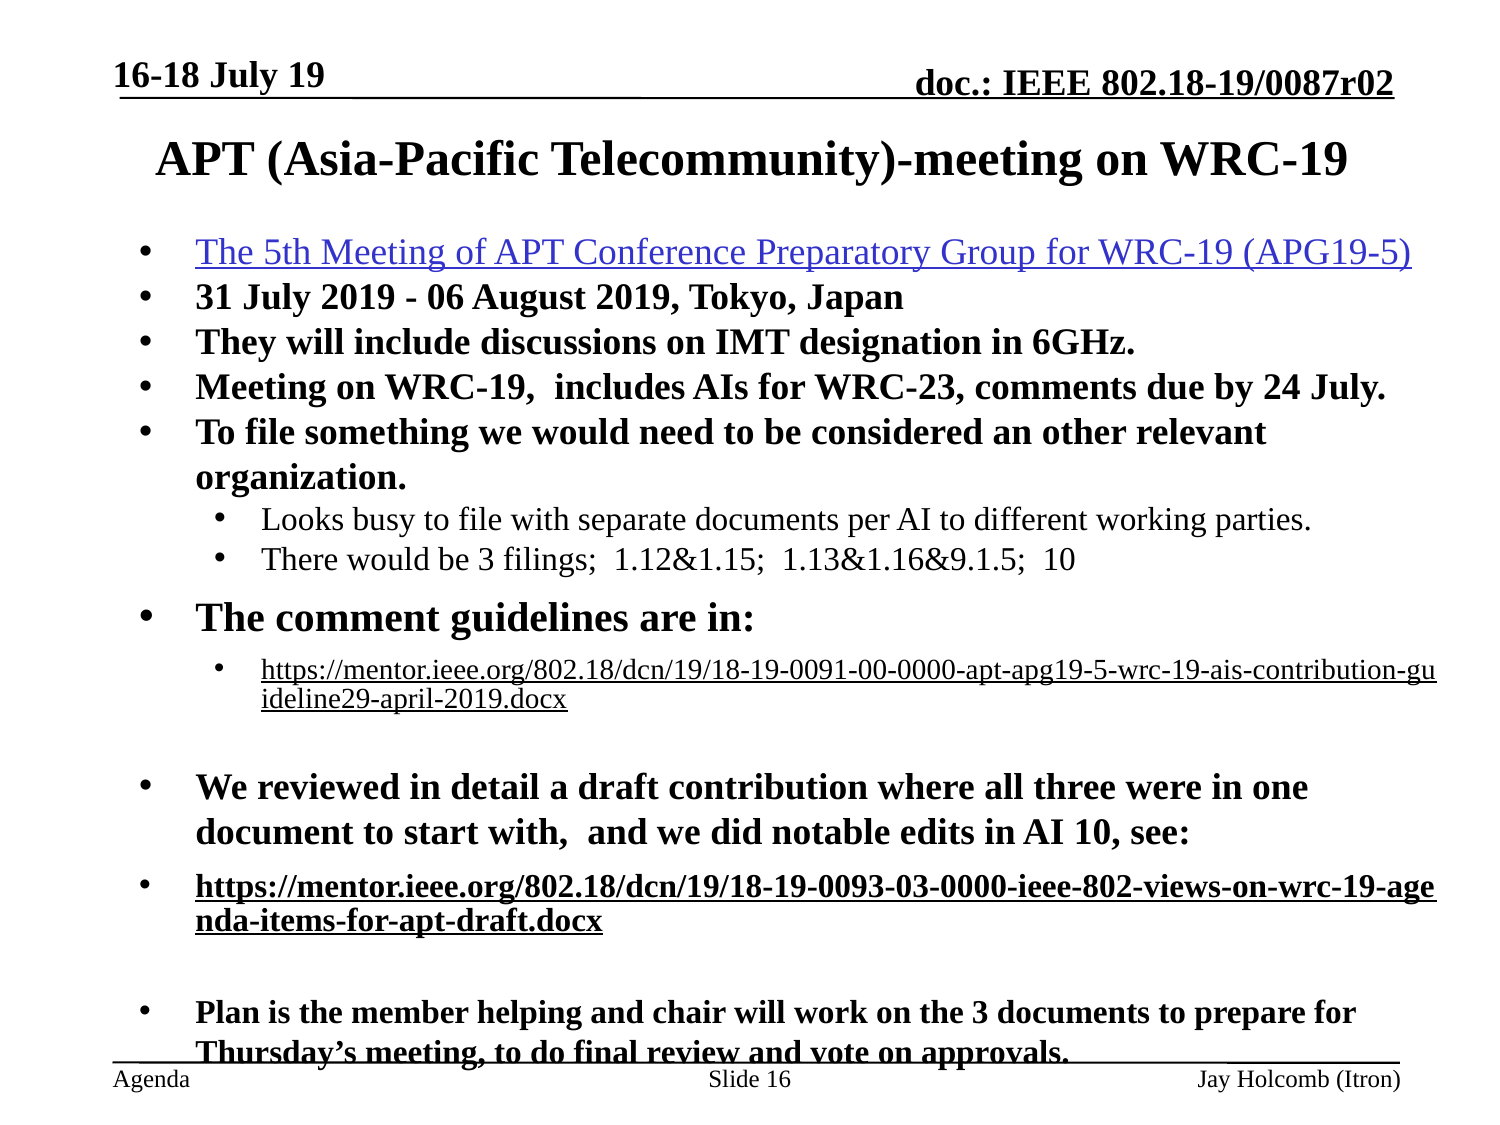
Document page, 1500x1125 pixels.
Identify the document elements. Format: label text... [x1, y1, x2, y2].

title APT (Asia-Pacific Telecommunity)-meeting on WRC-19 [114, 103, 1390, 174]
list The 5th Meeting of APT Conference Preparatory Group for WRC-19 (APG19-5) 31 July 2019 - 06 August 2019, Tokyo, Japan They will include discussions on IMT designation in 6GHz. Meeting on WRC-19, includes AIs for WRC-23, comments due by 24 July. To file something we would need to be considered an other relevant organization. Looks busy to file with separate documents per AI to different working parties. There would be 3 filings; 1.12&1.15; 1.13&1.16&9.1.5; 10 The comment guidelines are in: https://mentor.ieee.org/802.18/dcn/19/18-19-0091-00-0000-apt-apg19-5-wrc-19-ais-contribution-guideline29-april-2019.docx We reviewed in detail a draft contribution where all three were in one document to start with, and we did notable edits in AI 10, see: https://mentor.ieee.org/802.18/dcn/19/18-19-0093-03-0000-ieee-802-views-on-wrc-19-agenda-items-for-apt-draft.docx Plan is the member helping and chair will work on the 3 documents to prepare for Thursday’s meeting, to do final review and vote on approvals. [114, 174, 1459, 1053]
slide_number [112, 49, 488, 95]
slide_number Slide 16 [699, 1061, 800, 1123]
footer Jay Holcomb (Itron) [878, 1061, 1402, 1093]
